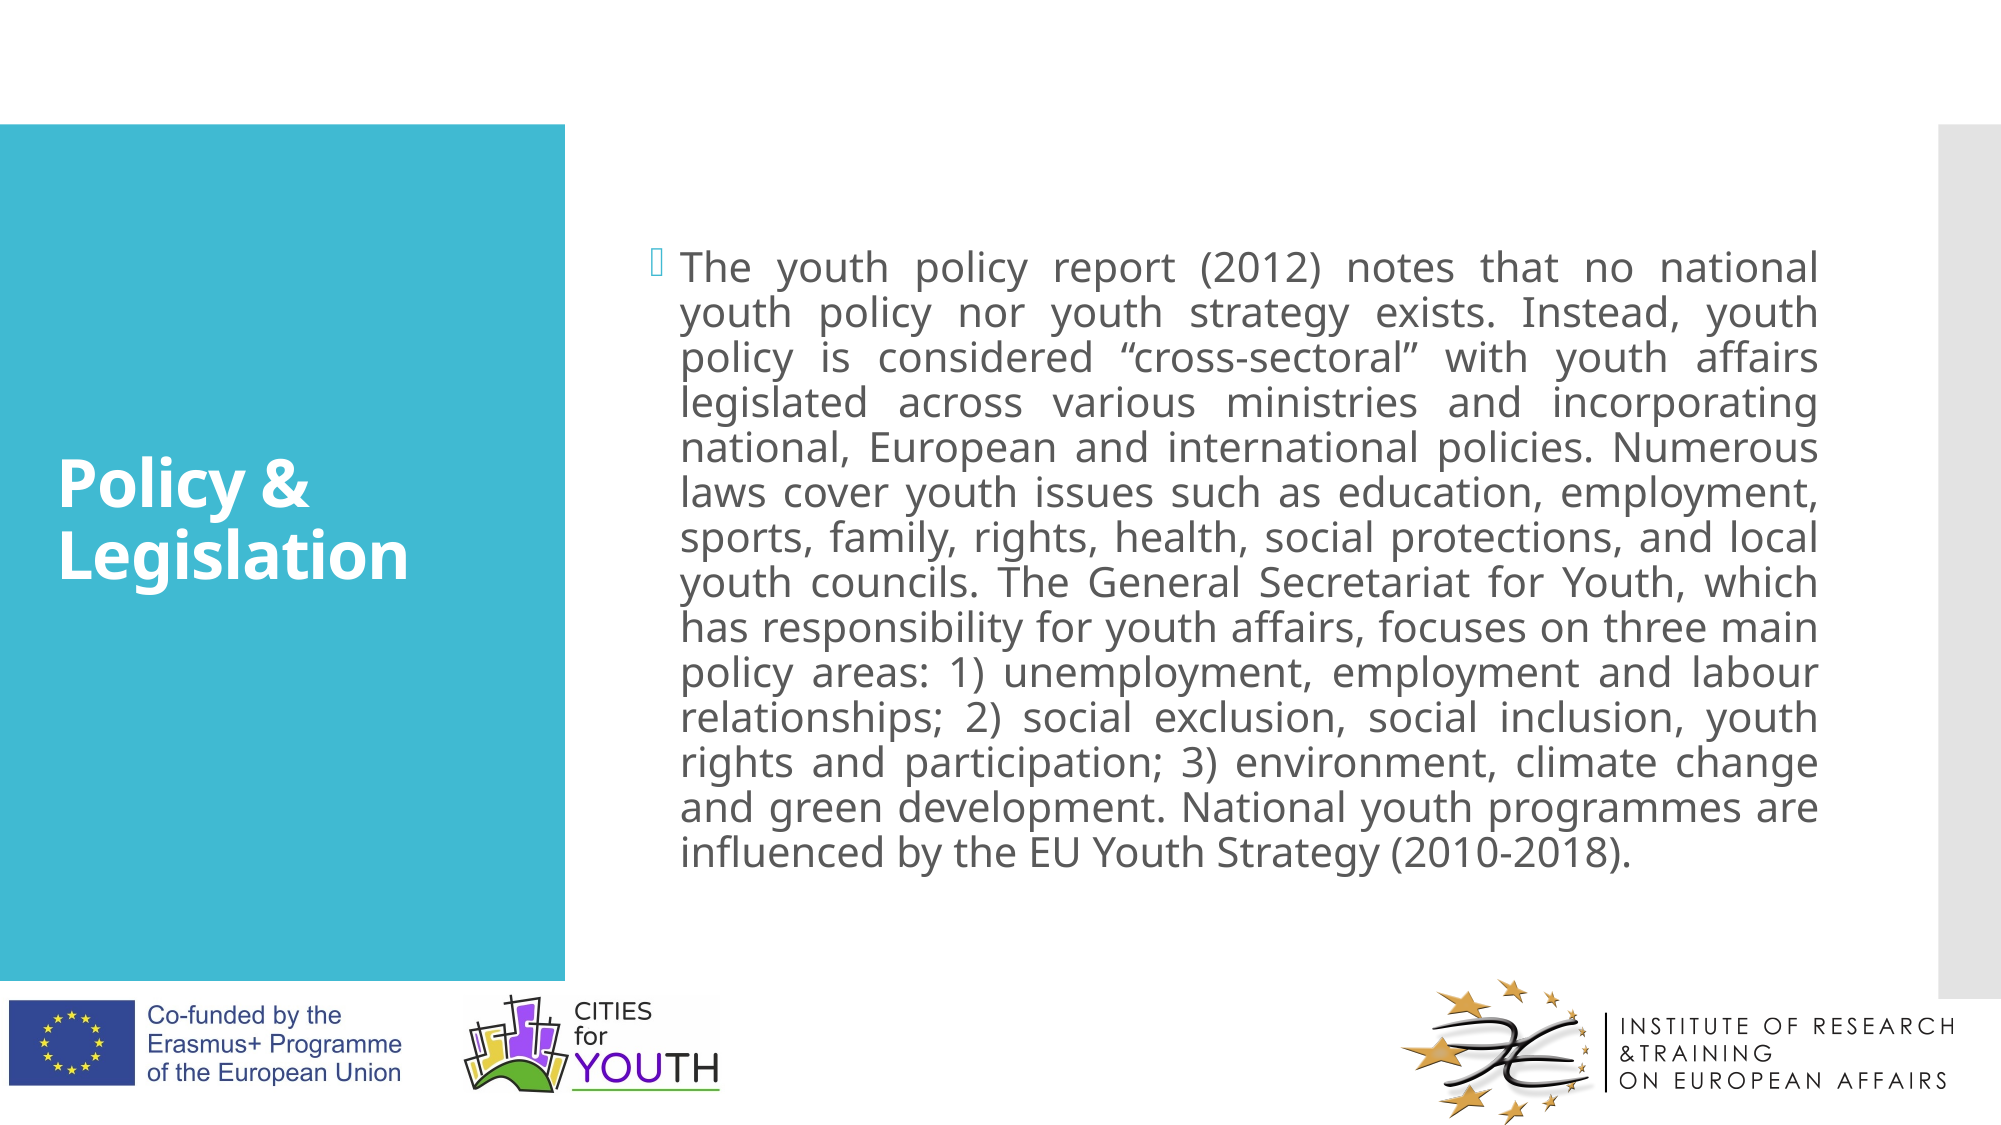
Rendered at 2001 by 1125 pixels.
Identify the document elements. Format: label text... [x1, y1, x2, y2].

title Policy & Legislation [41, 184, 525, 940]
list The youth policy report (2012) notes that no national youth policy nor youth strategy exists. Instead, youth policy is considered “cross-sectoral” with youth affairs legislated across various ministries and incorporating national, European and international policies. Numerous laws cover youth issues such as education, employment, sports, family, rights, health, social protections, and local youth councils. The General Secretariat for Youth, which has responsibility for youth affairs, focuses on three main policy areas: 1) unemployment, employment and labour relationships; 2) social exclusion, social inclusion, youth rights and participation; 3) environment, climate change and green development. National youth programmes are influenced by the EU Youth Strategy (2010-2018). [634, 141, 1835, 982]
picture [0, 981, 725, 1096]
picture [1375, 968, 2000, 1125]
